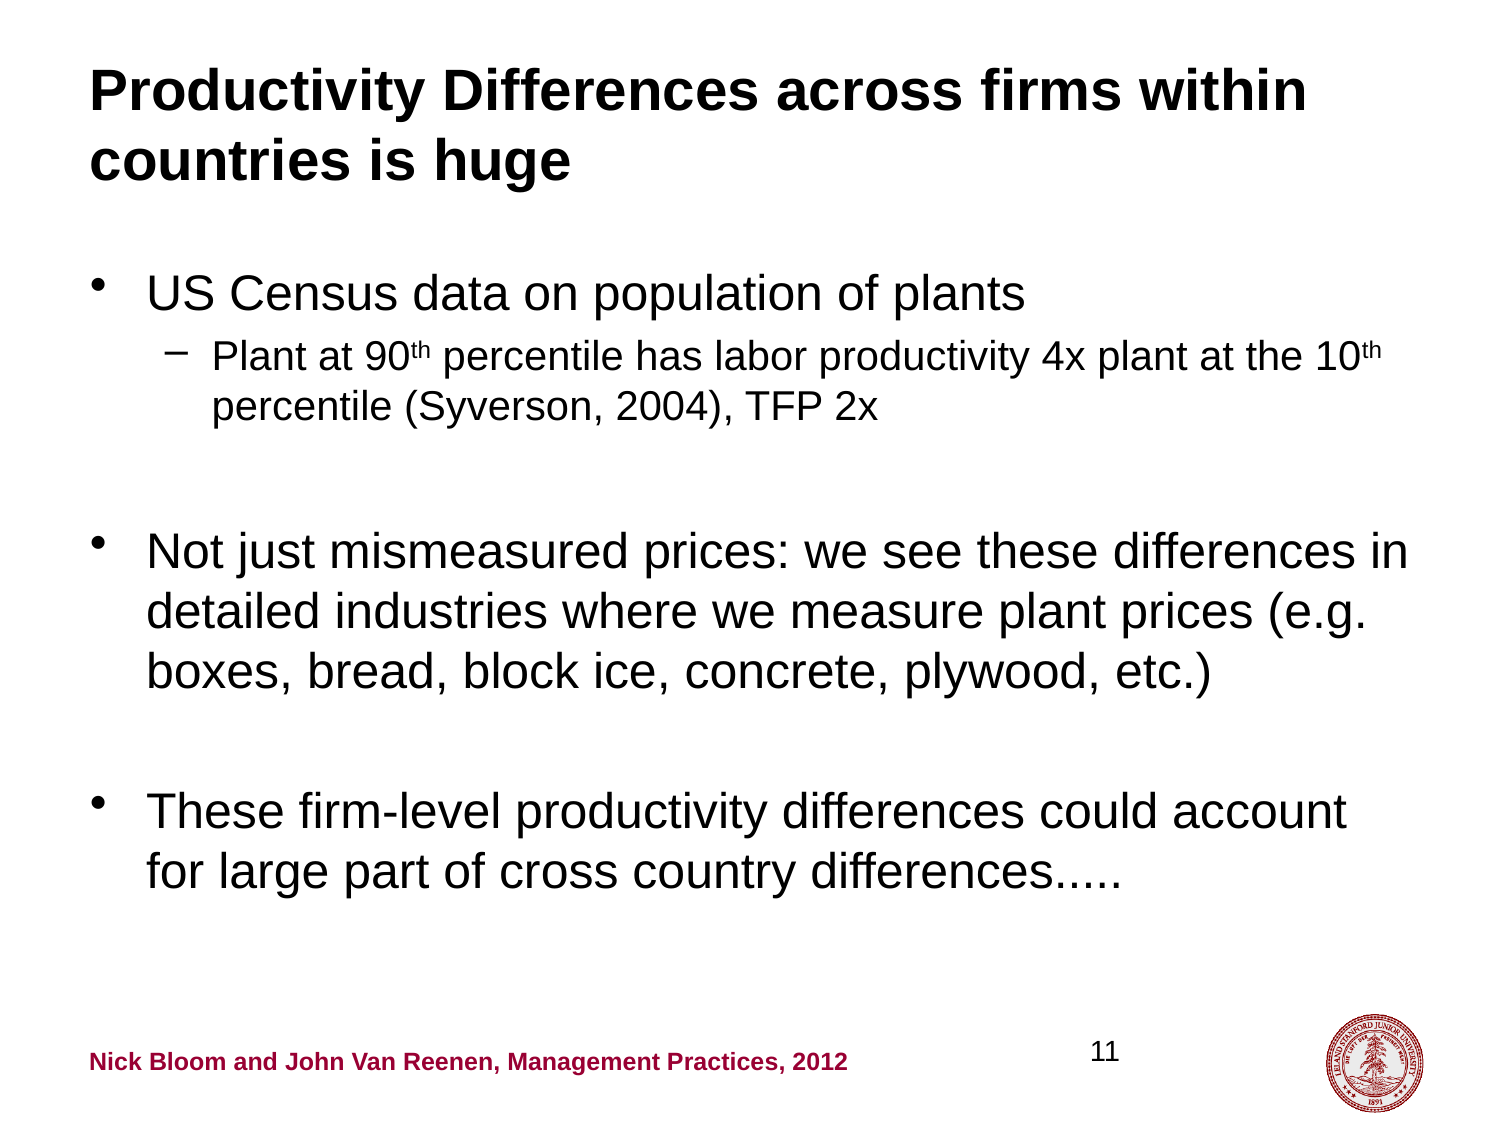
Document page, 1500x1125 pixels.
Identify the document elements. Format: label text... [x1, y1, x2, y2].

list US Census data on population of plants Plant at 90th percentile has labor productivity 4x plant at the 10th percentile (Syverson, 2004), TFP 2x Not just mismeasured prices: we see these differences in detailed industries where we measure plant prices (e.g. boxes, bread, block ice, concrete, plywood, etc.) These firm-level productivity differences could account for large part of cross country differences..... [75, 253, 1425, 996]
picture [1325, 1013, 1424, 1113]
title Productivity Differences across firms within countries is huge [75, 45, 1425, 157]
slide_number 11 [1074, 1025, 1388, 1100]
